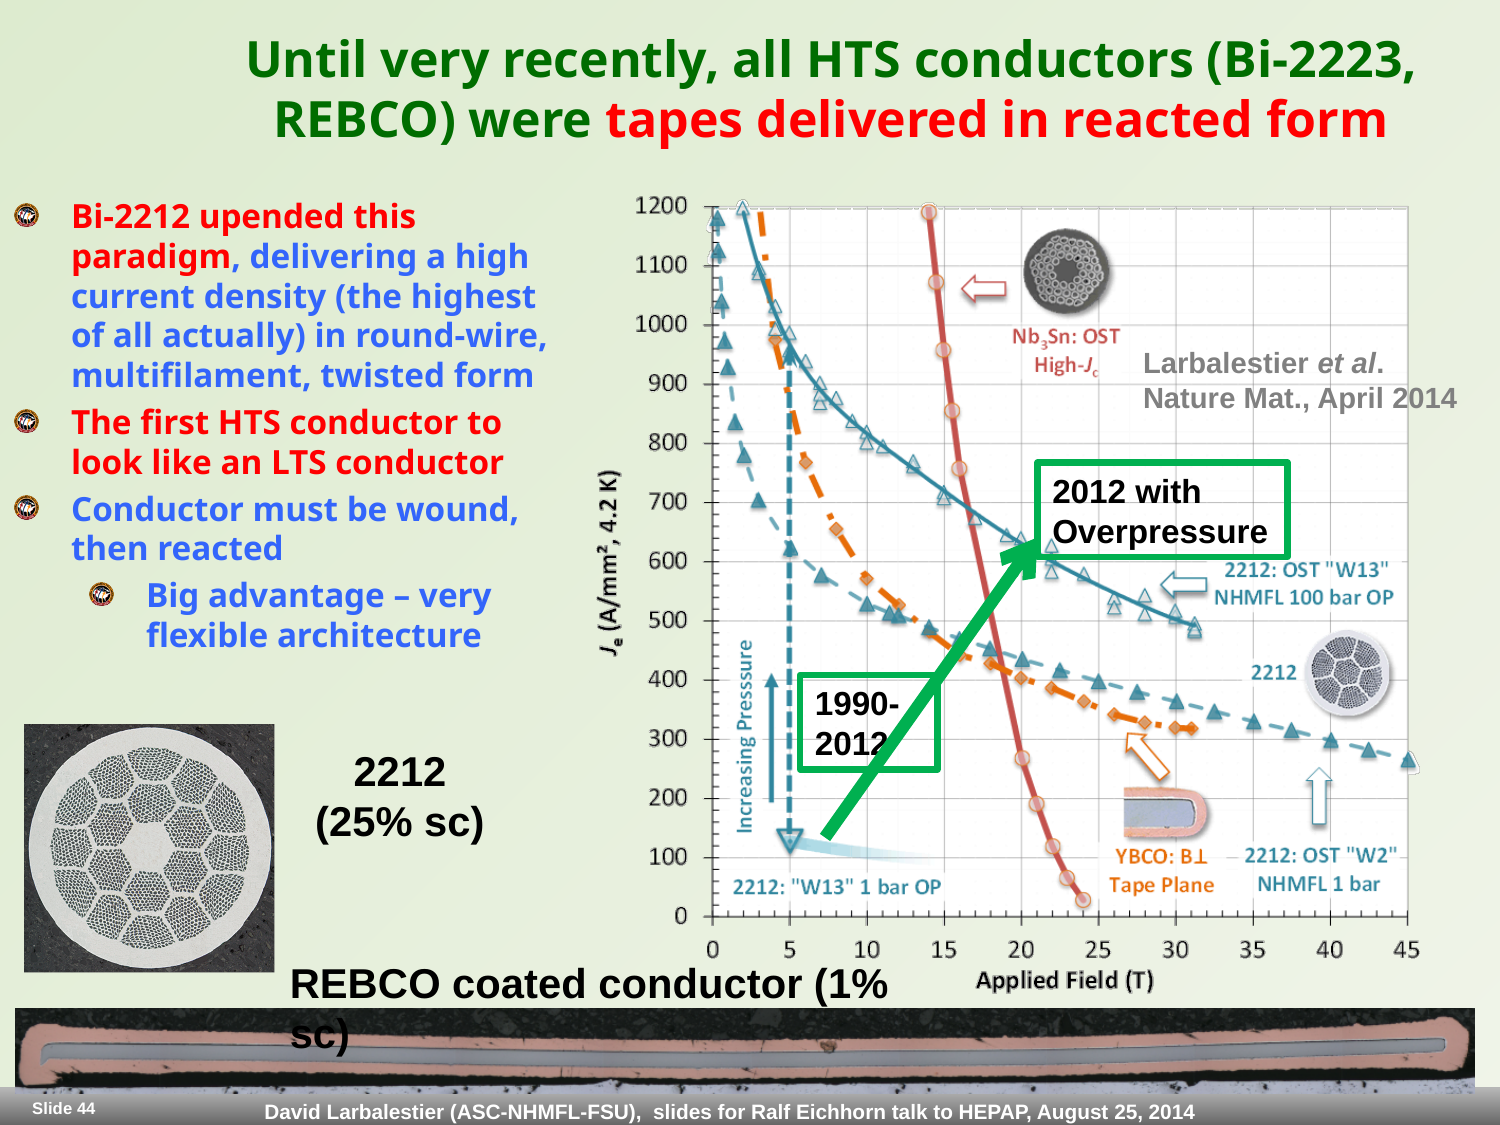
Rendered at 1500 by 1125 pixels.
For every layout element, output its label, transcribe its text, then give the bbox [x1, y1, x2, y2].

text_box Bi-2212 upended this paradigm, delivering a high current density (the highest of all actually) in round-wire, multifilament, twisted form The first HTS conductor to look like an LTS conductor Conductor must be wound, then reacted Big advantage – very flexible architecture [0, 187, 573, 662]
picture [14, 203, 39, 227]
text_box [24, 724, 501, 974]
picture [89, 582, 114, 606]
title Until very recently, all HTS conductors (Bi-2223, REBCO) were tapes delivered in reacted form [174, 12, 1488, 163]
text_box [799, 462, 1288, 838]
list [575, 187, 1441, 1001]
picture [14, 409, 39, 433]
text_box Larbalestier et al. Nature Mat., April 2014 [1446, 337, 1479, 423]
picture [15, 1008, 1476, 1095]
text_box REBCO coated conductor (1% sc) [275, 949, 571, 1006]
picture [14, 495, 39, 520]
